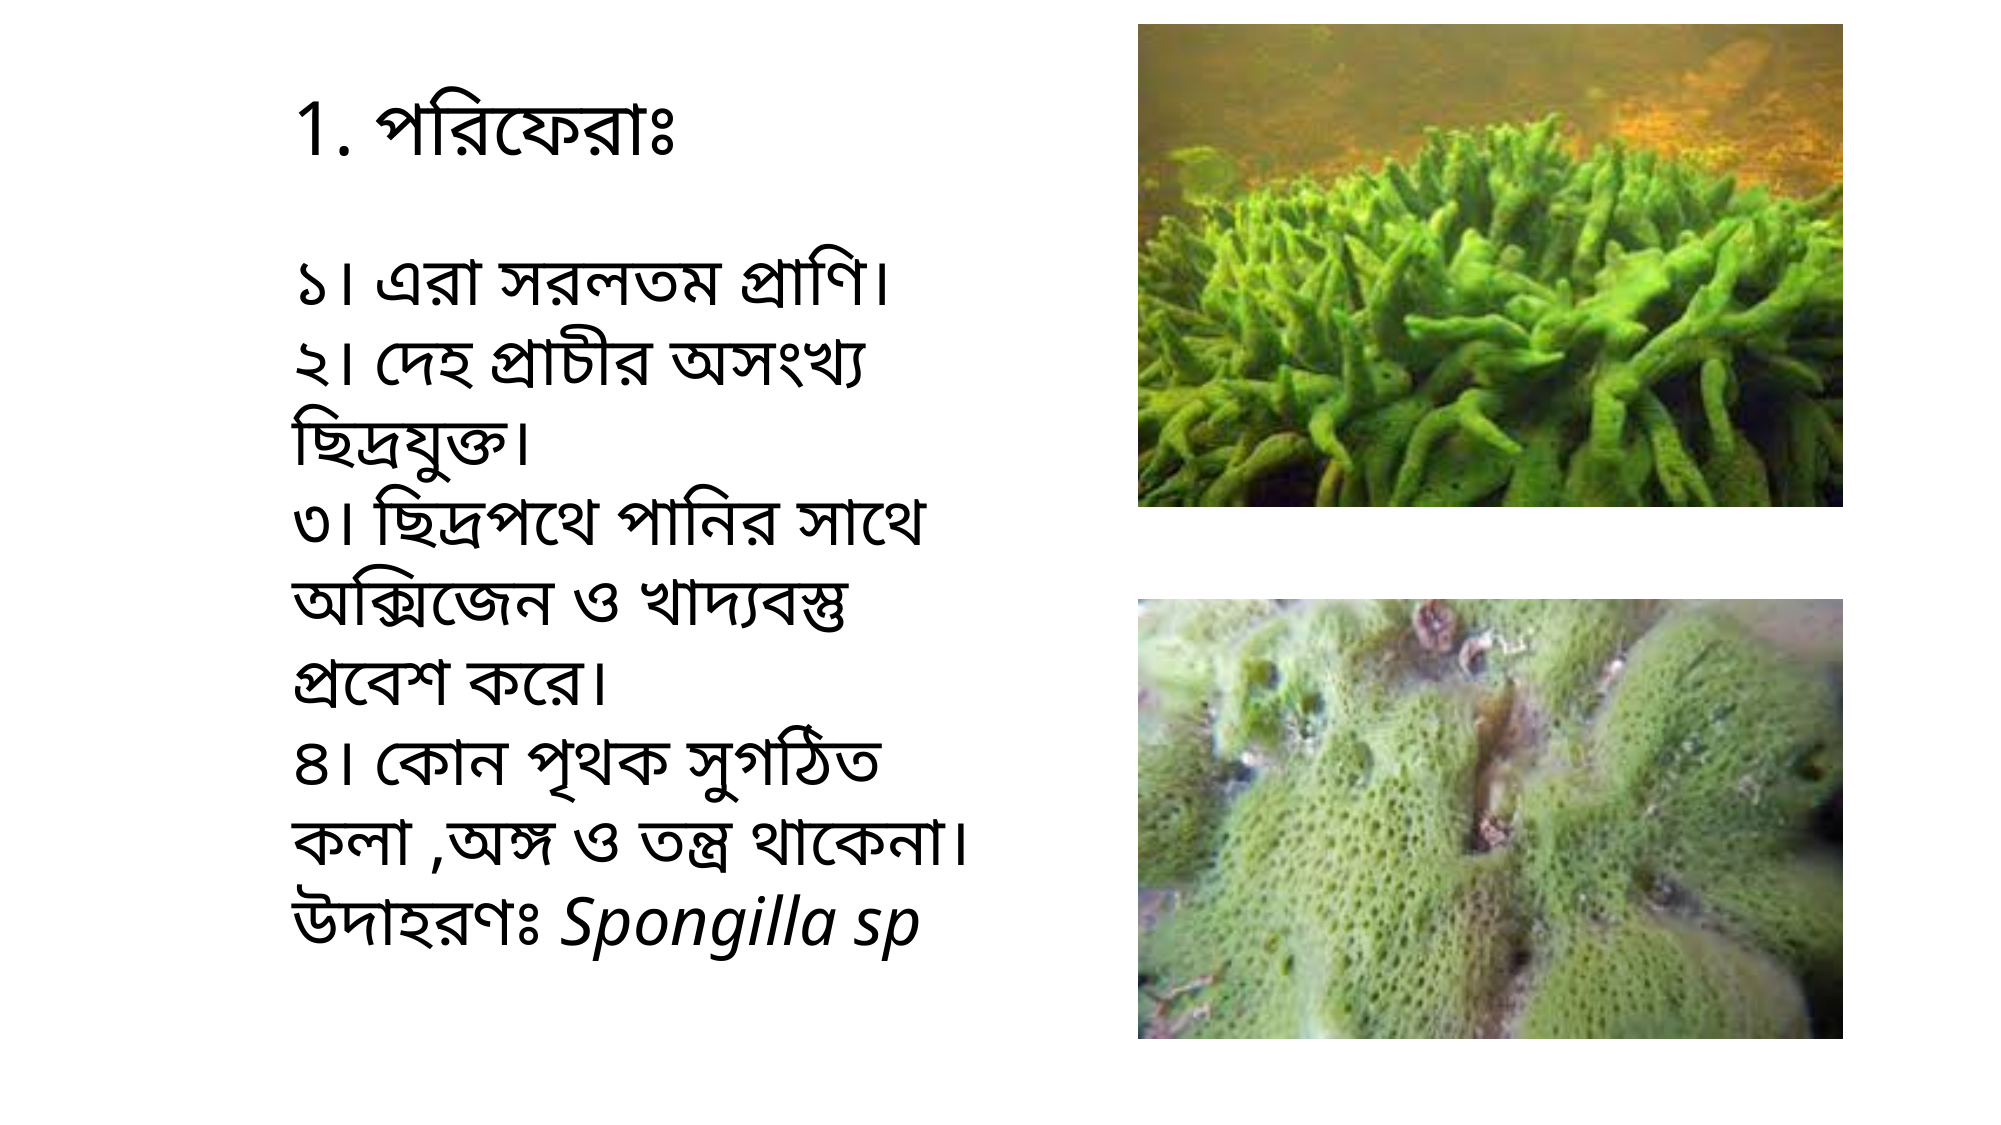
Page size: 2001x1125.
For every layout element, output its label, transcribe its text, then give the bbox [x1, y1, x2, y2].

text_box 1. পরিফেরাঃ [277, 72, 957, 178]
picture [1138, 599, 1843, 1039]
picture [1138, 24, 1843, 507]
text_box ১। এরা সরলতম প্রাণি। ২। দেহ প্রাচীর অসংখ্য ছিদ্রযুক্ত। ৩। ছিদ্রপথে পানির সাথে অক্সিজেন ও খাদ্যবস্তু প্রবেশ করে। ৪। কোন পৃথক সুগঠিত কলা ,অঙ্গ ও তন্ত্র থাকেনা। উদাহরণঃ Spongilla sp [277, 231, 1003, 967]
